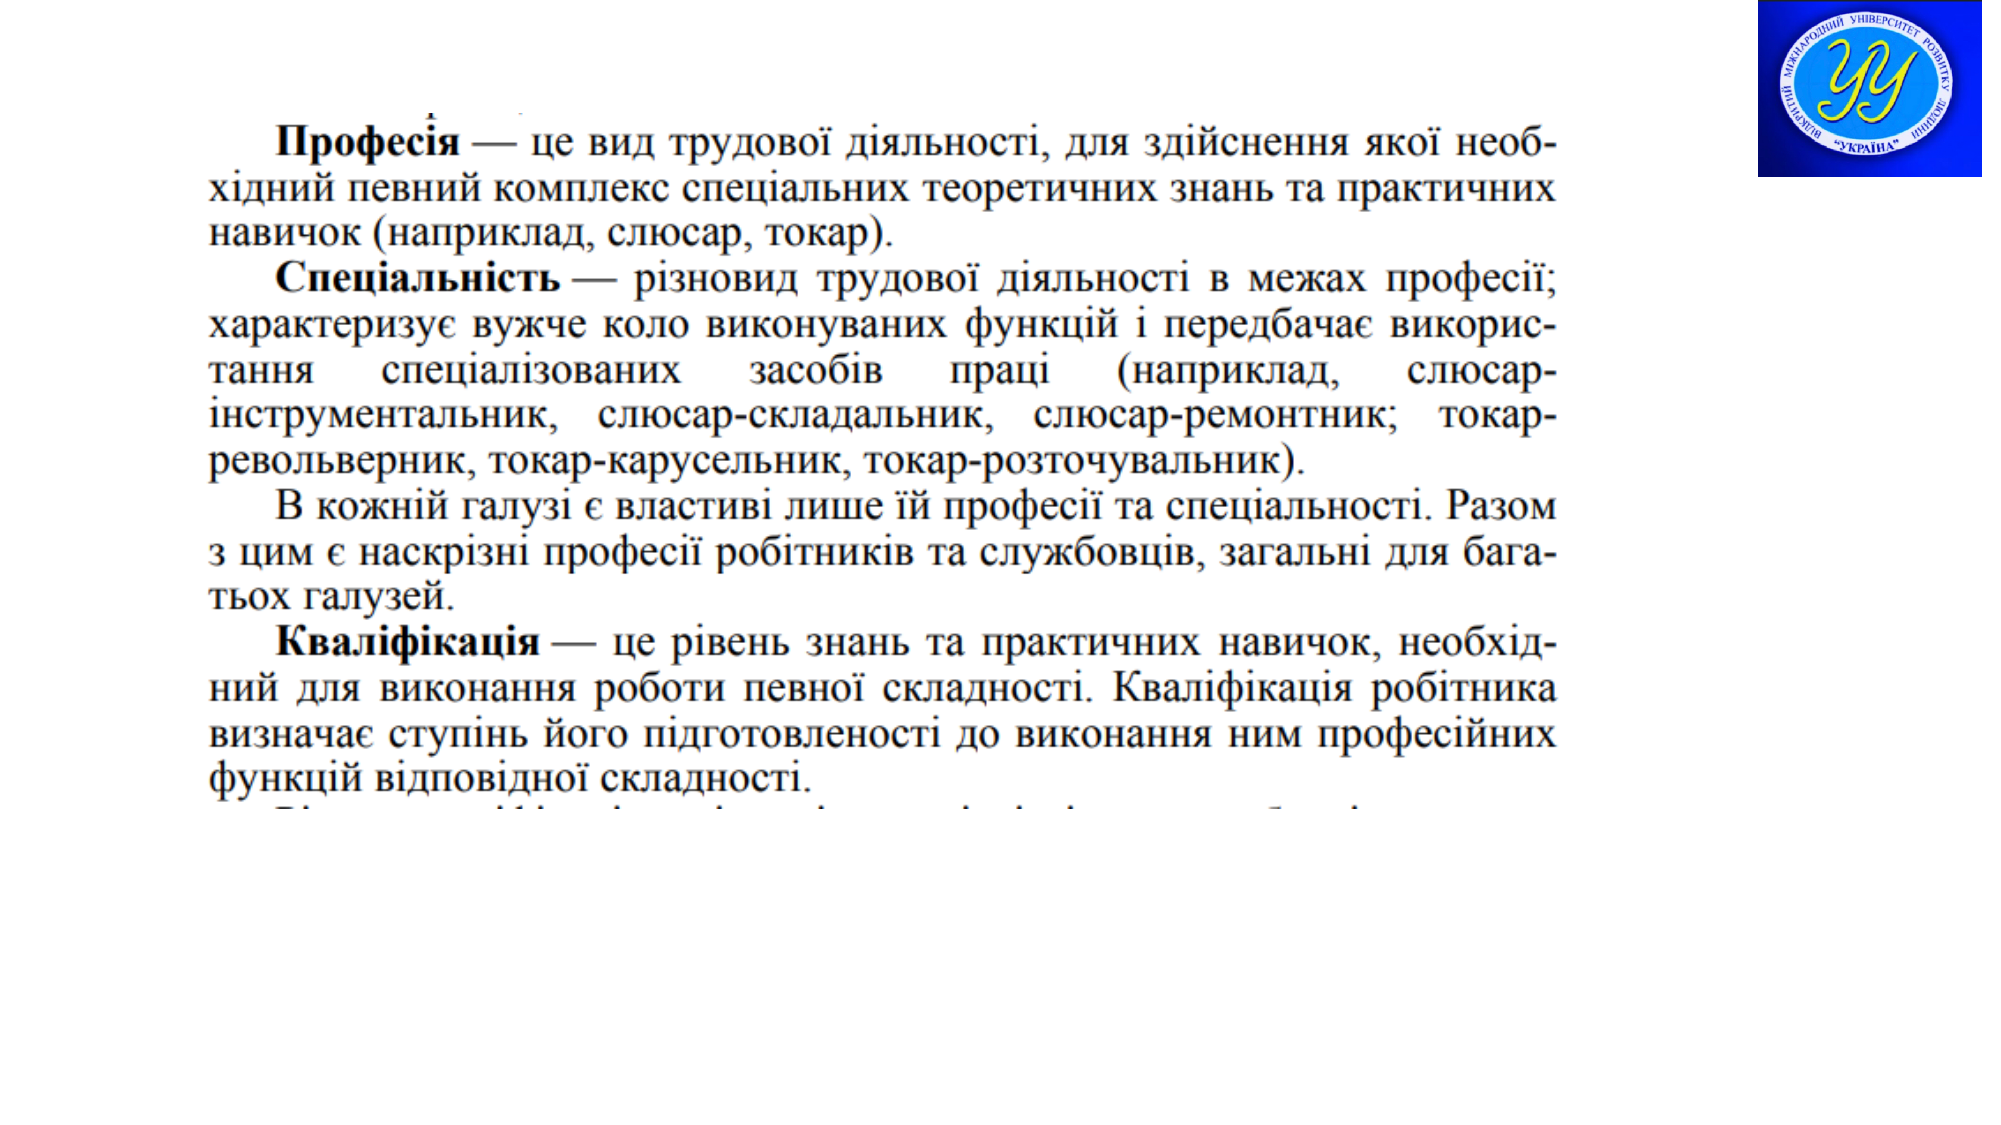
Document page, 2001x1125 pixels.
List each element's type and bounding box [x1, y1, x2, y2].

picture [154, 113, 1562, 809]
picture [1758, 0, 1982, 177]
